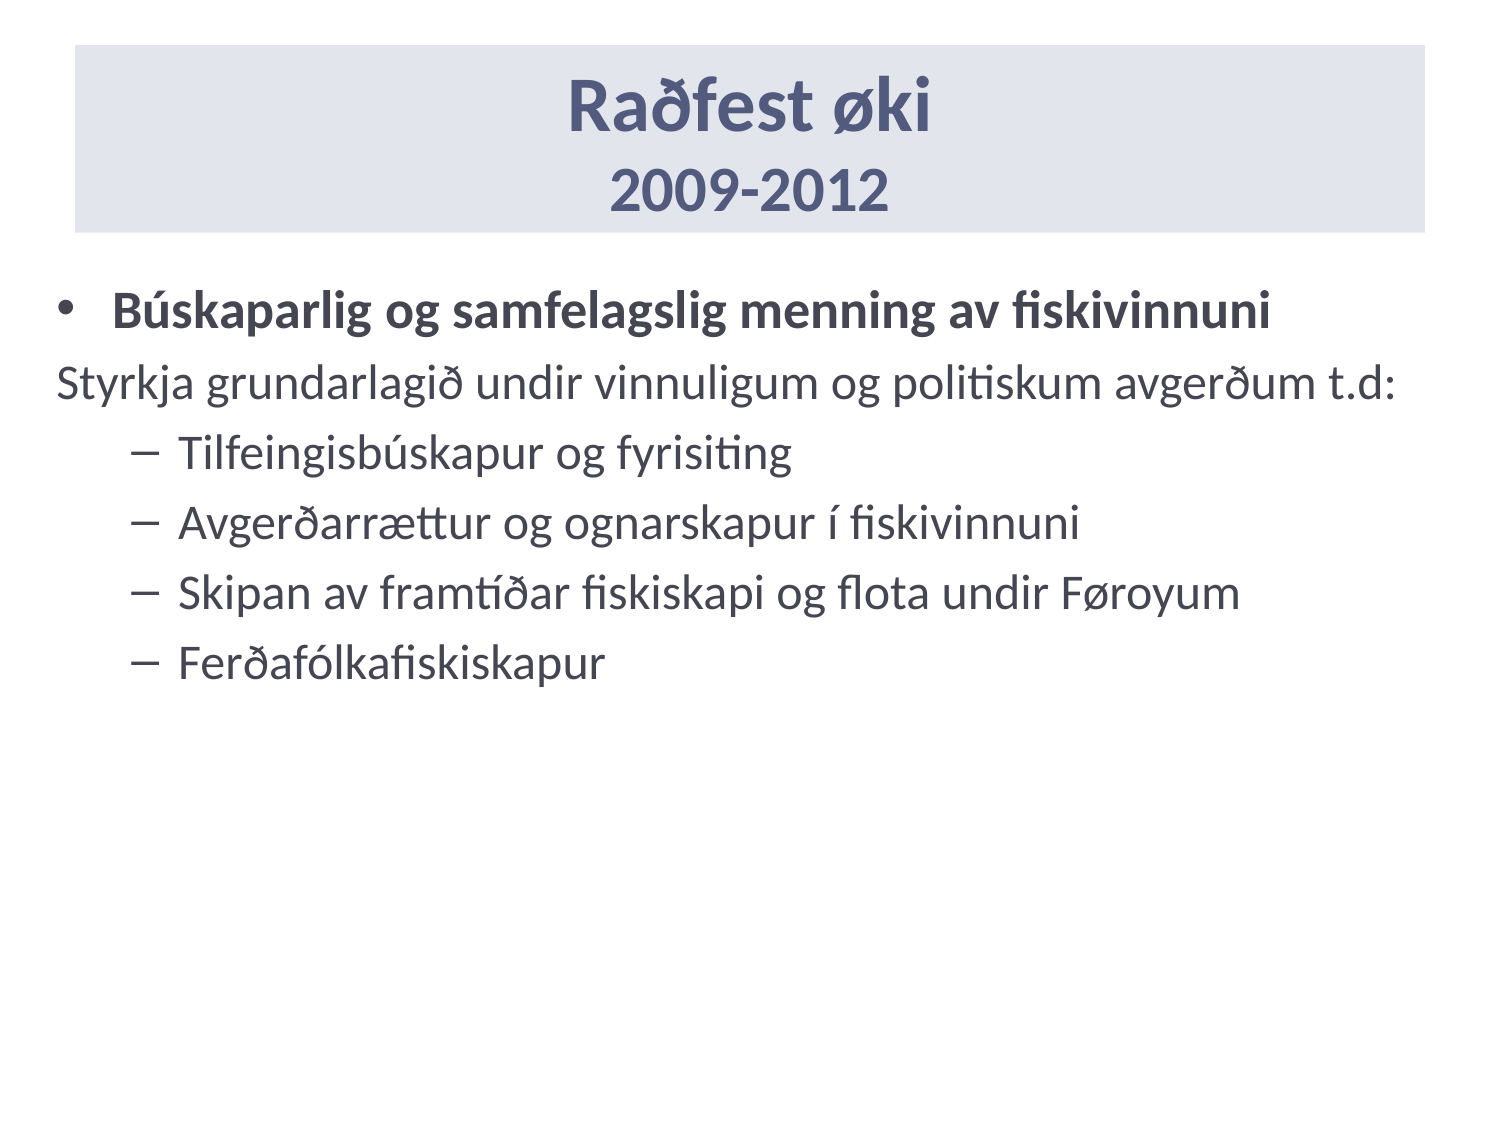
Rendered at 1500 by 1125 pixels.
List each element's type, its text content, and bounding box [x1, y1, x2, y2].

list Búskaparlig og samfelagslig menning av fiskivinnuni Styrkja grundarlagið undir vinnuligum og politiskum avgerðum t.d: Tilfeingisbúskapur og fyrisiting Avgerðarrættur og ognarskapur í fiskivinnuni Skipan av framtíðar fiskiskapi og flota undir Føroyum Ferðafólkafiskiskapur [41, 267, 1467, 1010]
title Raðfest øki 2009-2012 [75, 45, 1425, 233]
